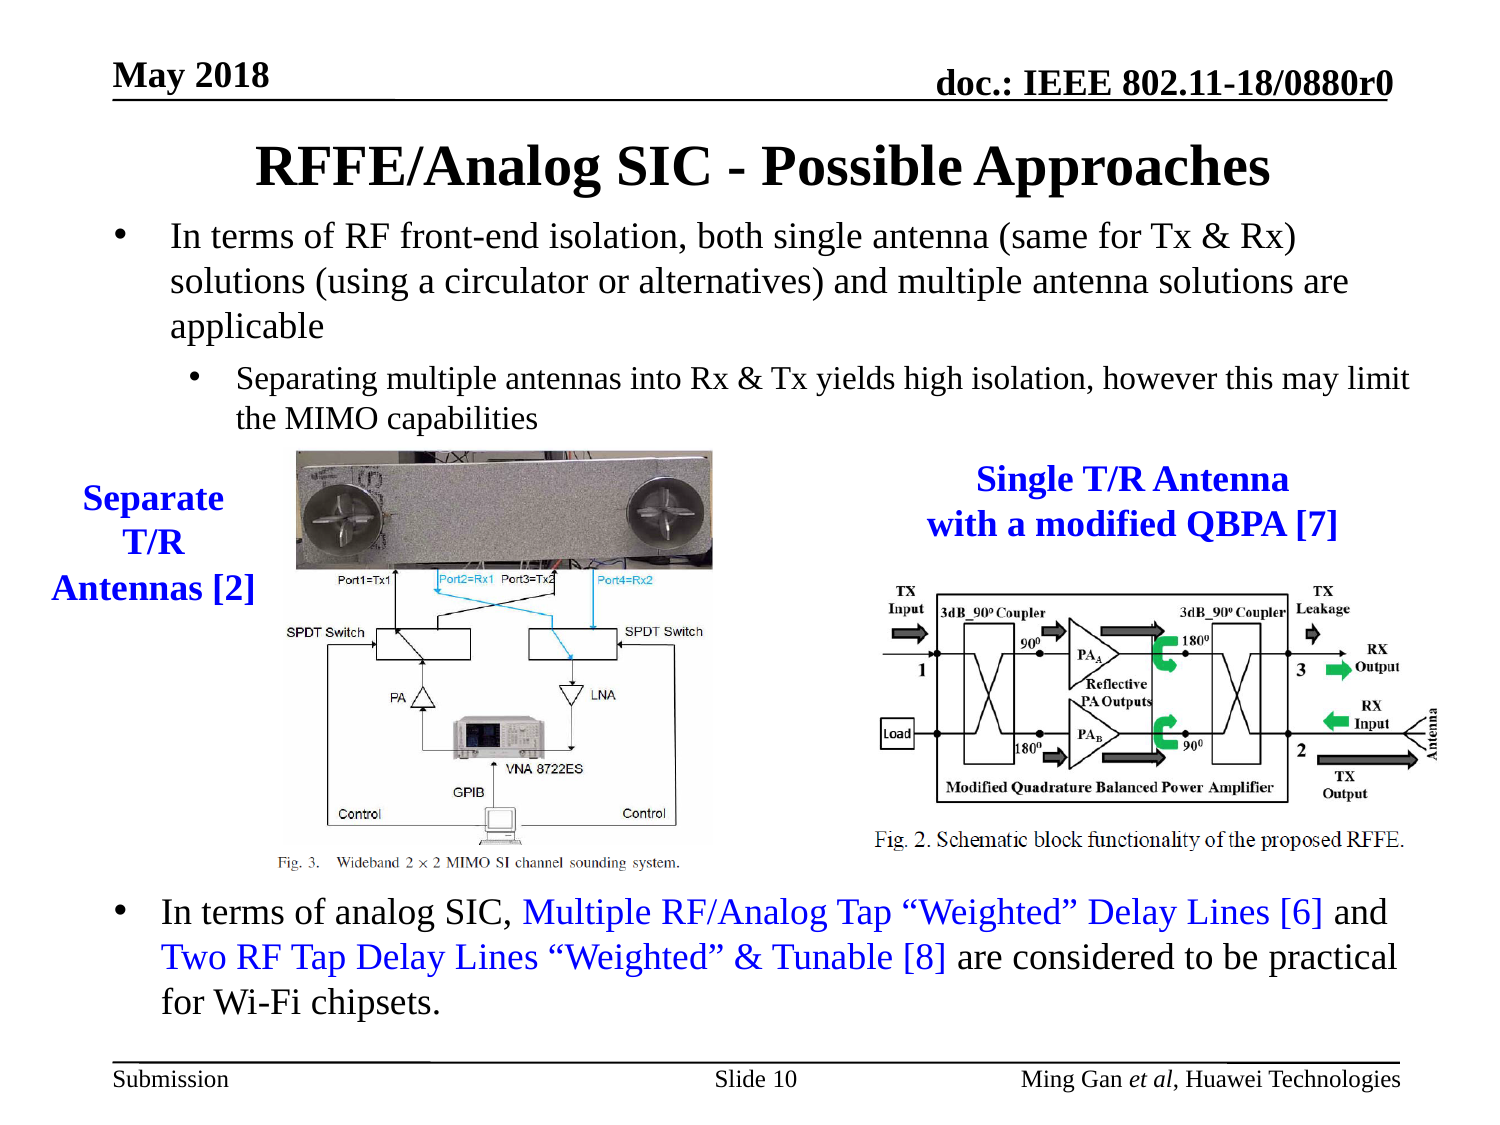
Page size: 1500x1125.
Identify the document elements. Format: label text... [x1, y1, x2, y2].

footer Ming Gan et al, Huawei Technologies [902, 1063, 1402, 1108]
text_box In terms of RF front-end isolation, both single antenna (same for Tx & Rx) solutions (using a circulator or alternatives) and multiple antenna solutions are applicable Separating multiple antennas into Rx & Tx yields high isolation, however this may limit the MIMO capabilities In terms of analog SIC, Multiple RF/Analog Tap “Weighted” Delay Lines [6] and Two RF Tap Delay Lines “Weighted” & Tunable [8] are considered to be practical for Wi-Fi chipsets. [99, 203, 1449, 1063]
text_box RFFE/Analog SIC - Possible Approaches [125, 74, 1401, 203]
picture [859, 570, 1454, 861]
slide_number Slide 10 [712, 1063, 800, 1123]
text_box Separate T/R Antennas [2] [36, 465, 271, 615]
text_box Single T/R Antenna with a modified QBPA [7] [838, 446, 1428, 552]
picture [276, 444, 714, 878]
